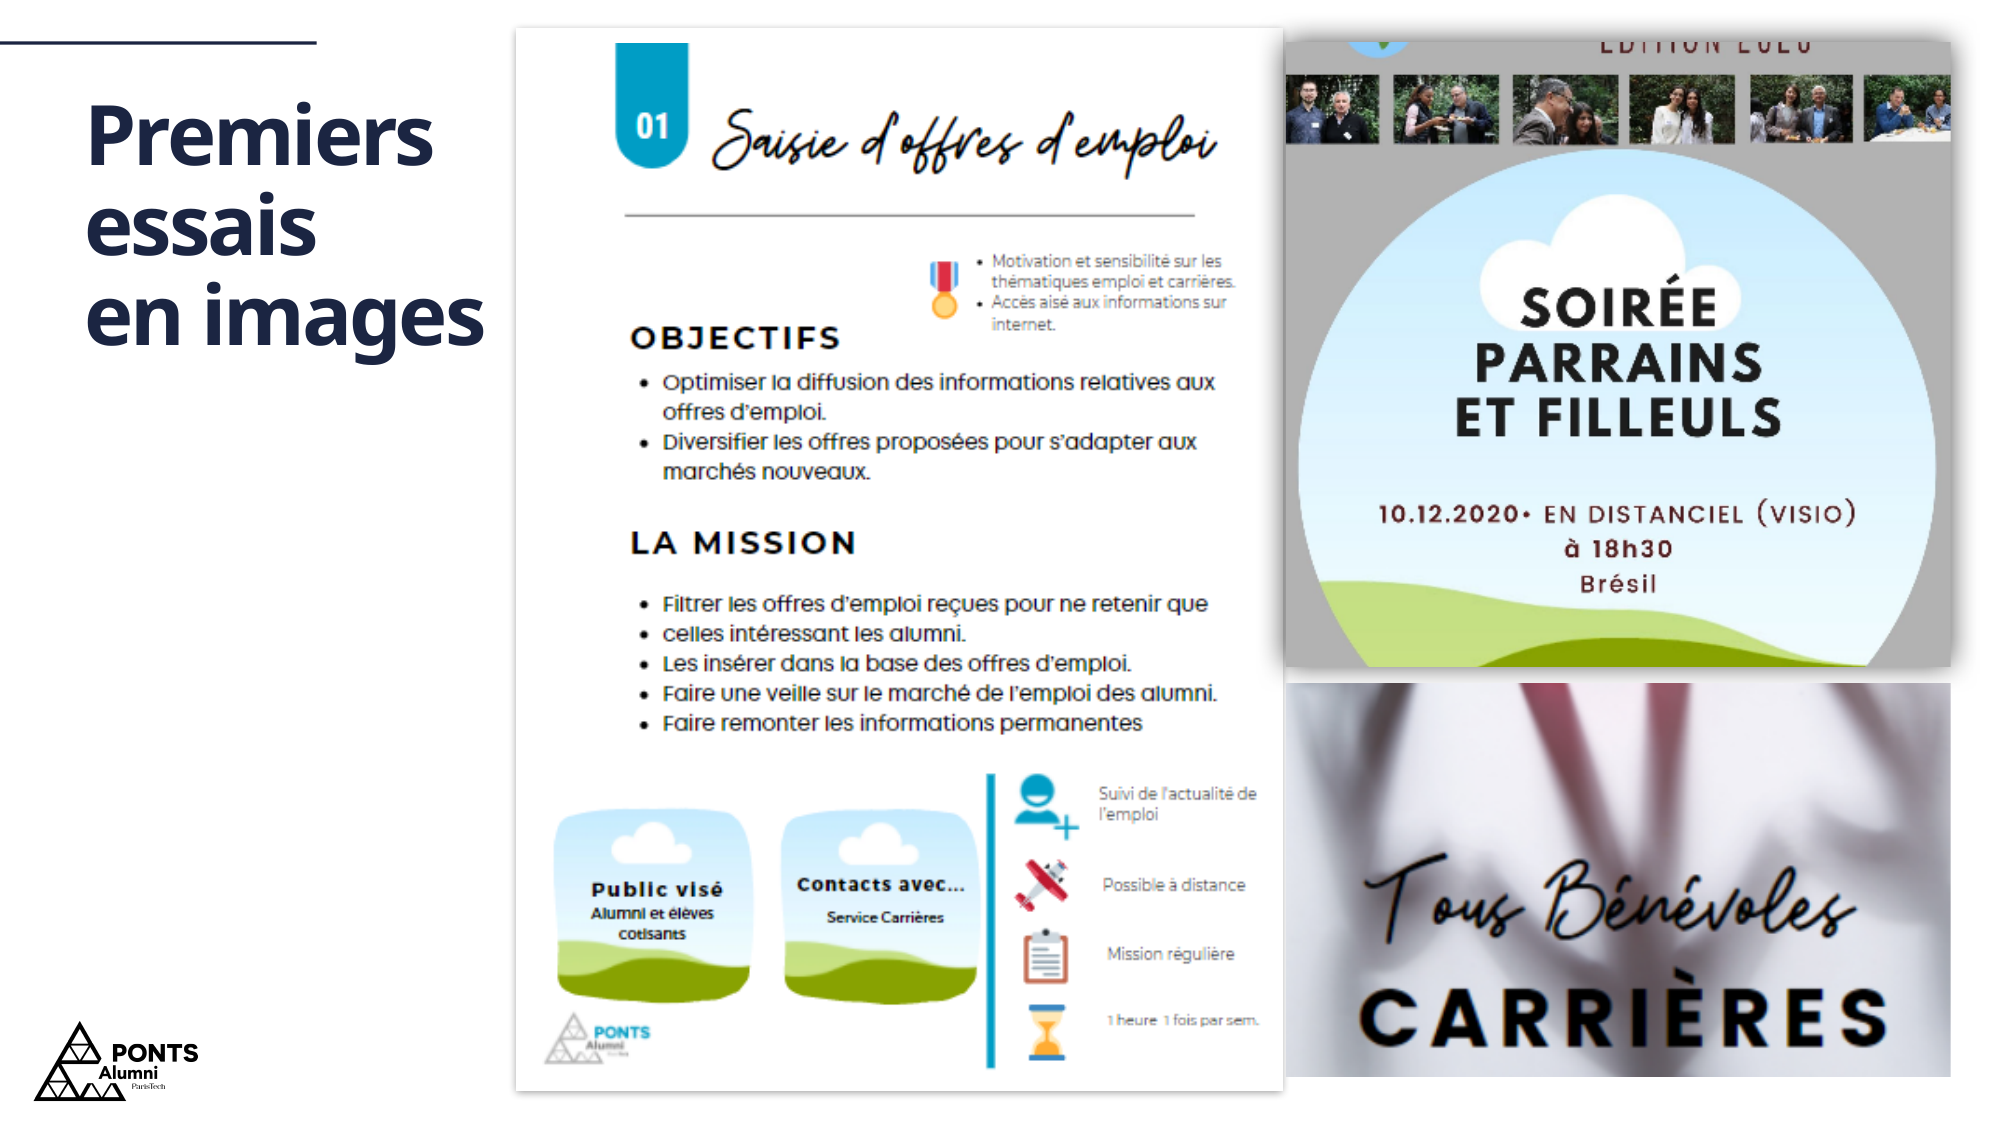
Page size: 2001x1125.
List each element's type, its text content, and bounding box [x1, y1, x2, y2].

picture [14, 1007, 212, 1118]
picture [1285, 42, 1951, 667]
picture [530, 42, 1268, 1077]
picture [656, 113, 667, 138]
picture [1285, 683, 1951, 1077]
picture [636, 113, 652, 138]
title Premiers essais en images [84, 85, 508, 498]
